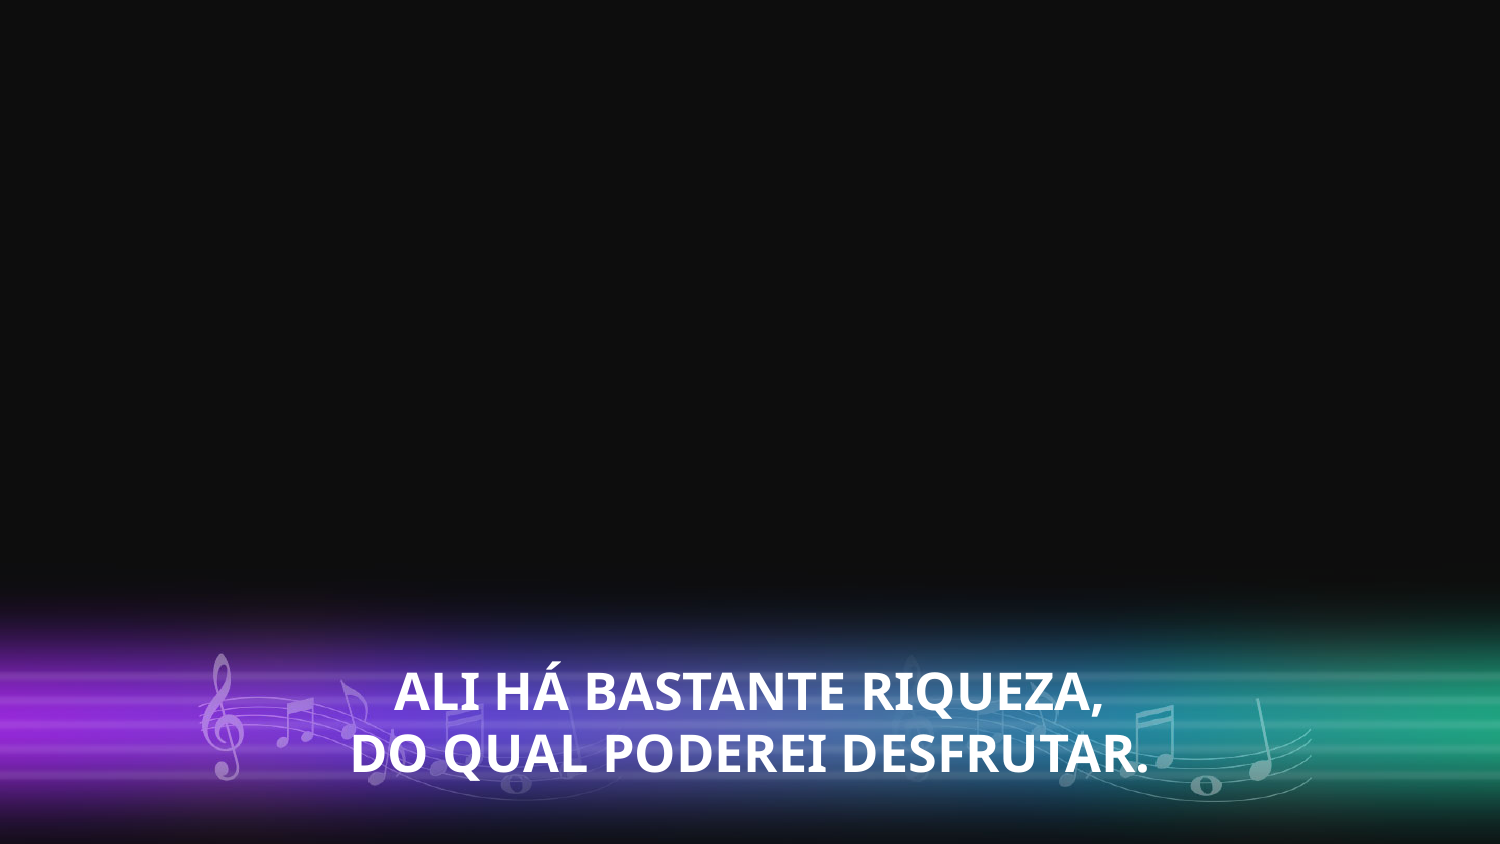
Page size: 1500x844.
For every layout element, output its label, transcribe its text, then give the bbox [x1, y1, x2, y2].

text_box ALI HÁ BASTANTE RIQUEZA, DO QUAL PODEREI DESFRUTAR. [265, 651, 1235, 791]
picture [0, 0, 1500, 844]
